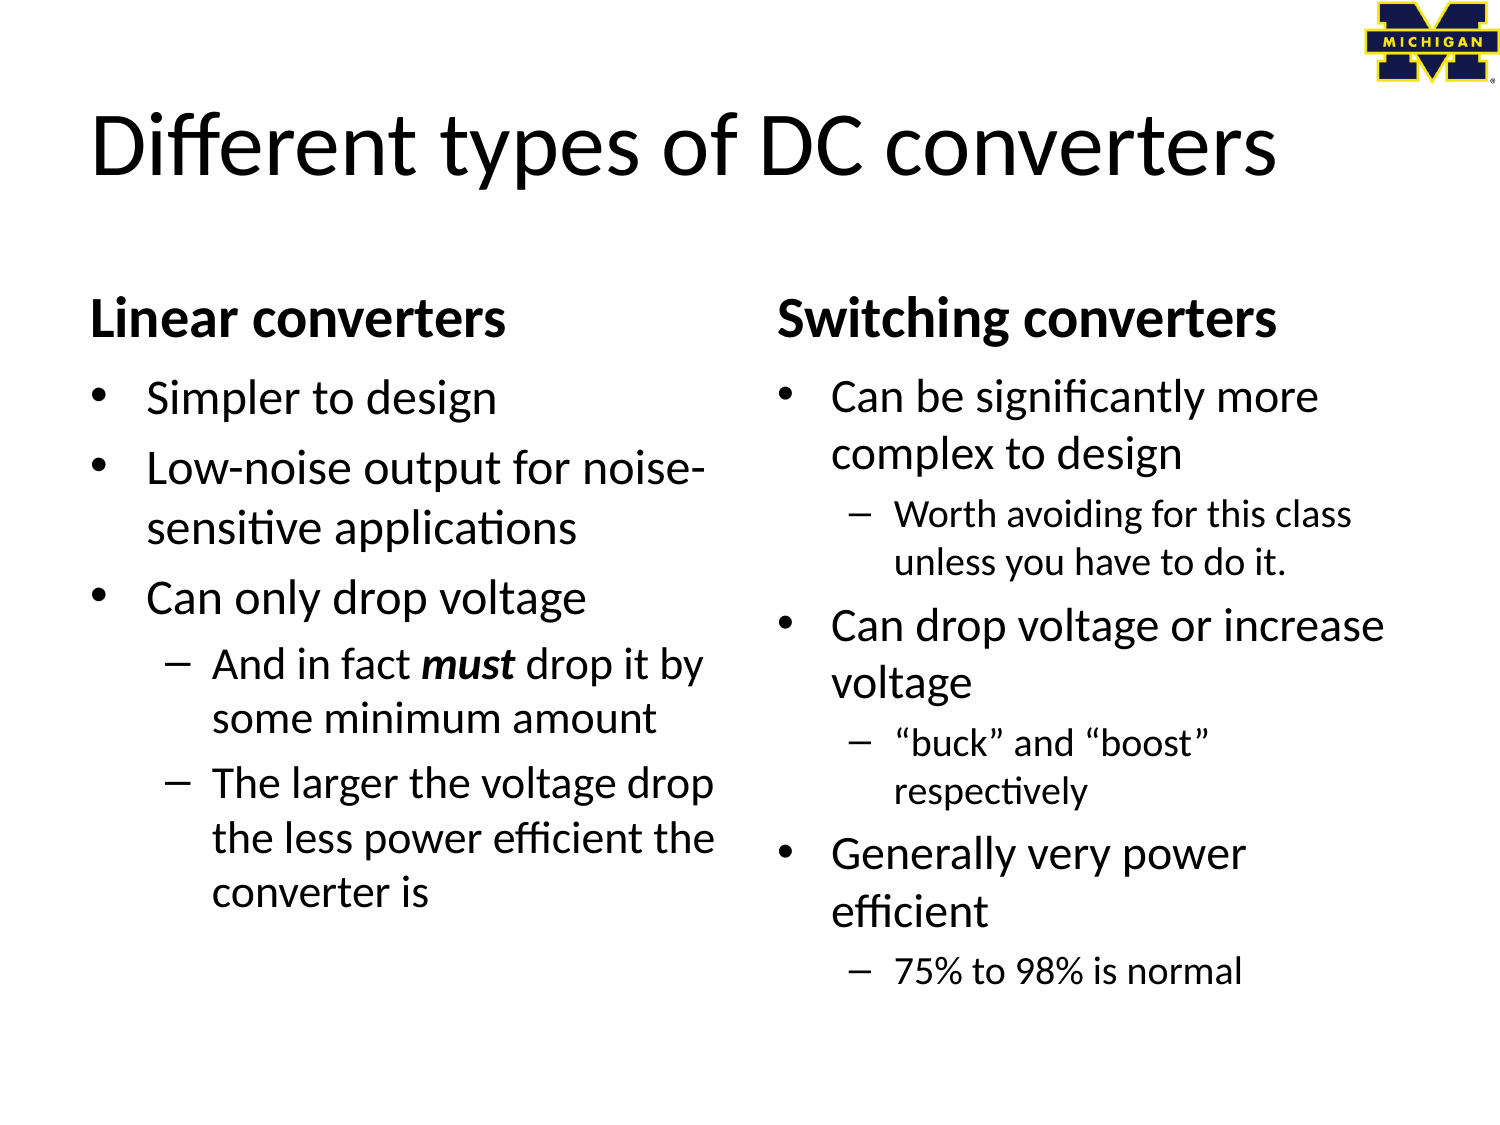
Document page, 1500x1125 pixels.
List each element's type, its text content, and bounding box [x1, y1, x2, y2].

title Different types of DC converters [75, 45, 1425, 233]
list Simpler to design Low-noise output for noise-sensitive applications Can only drop voltage And in fact must drop it by some minimum amount The larger the voltage drop the less power efficient the converter is [75, 356, 738, 1005]
list Linear converters [75, 251, 738, 356]
list Switching converters [761, 251, 1425, 356]
picture [1362, 0, 1500, 88]
list Can be significantly more complex to design Worth avoiding for this class unless you have to do it. Can drop voltage or increase voltage “buck” and “boost” respectively Generally very power efficient 75% to 98% is normal [761, 356, 1425, 1005]
